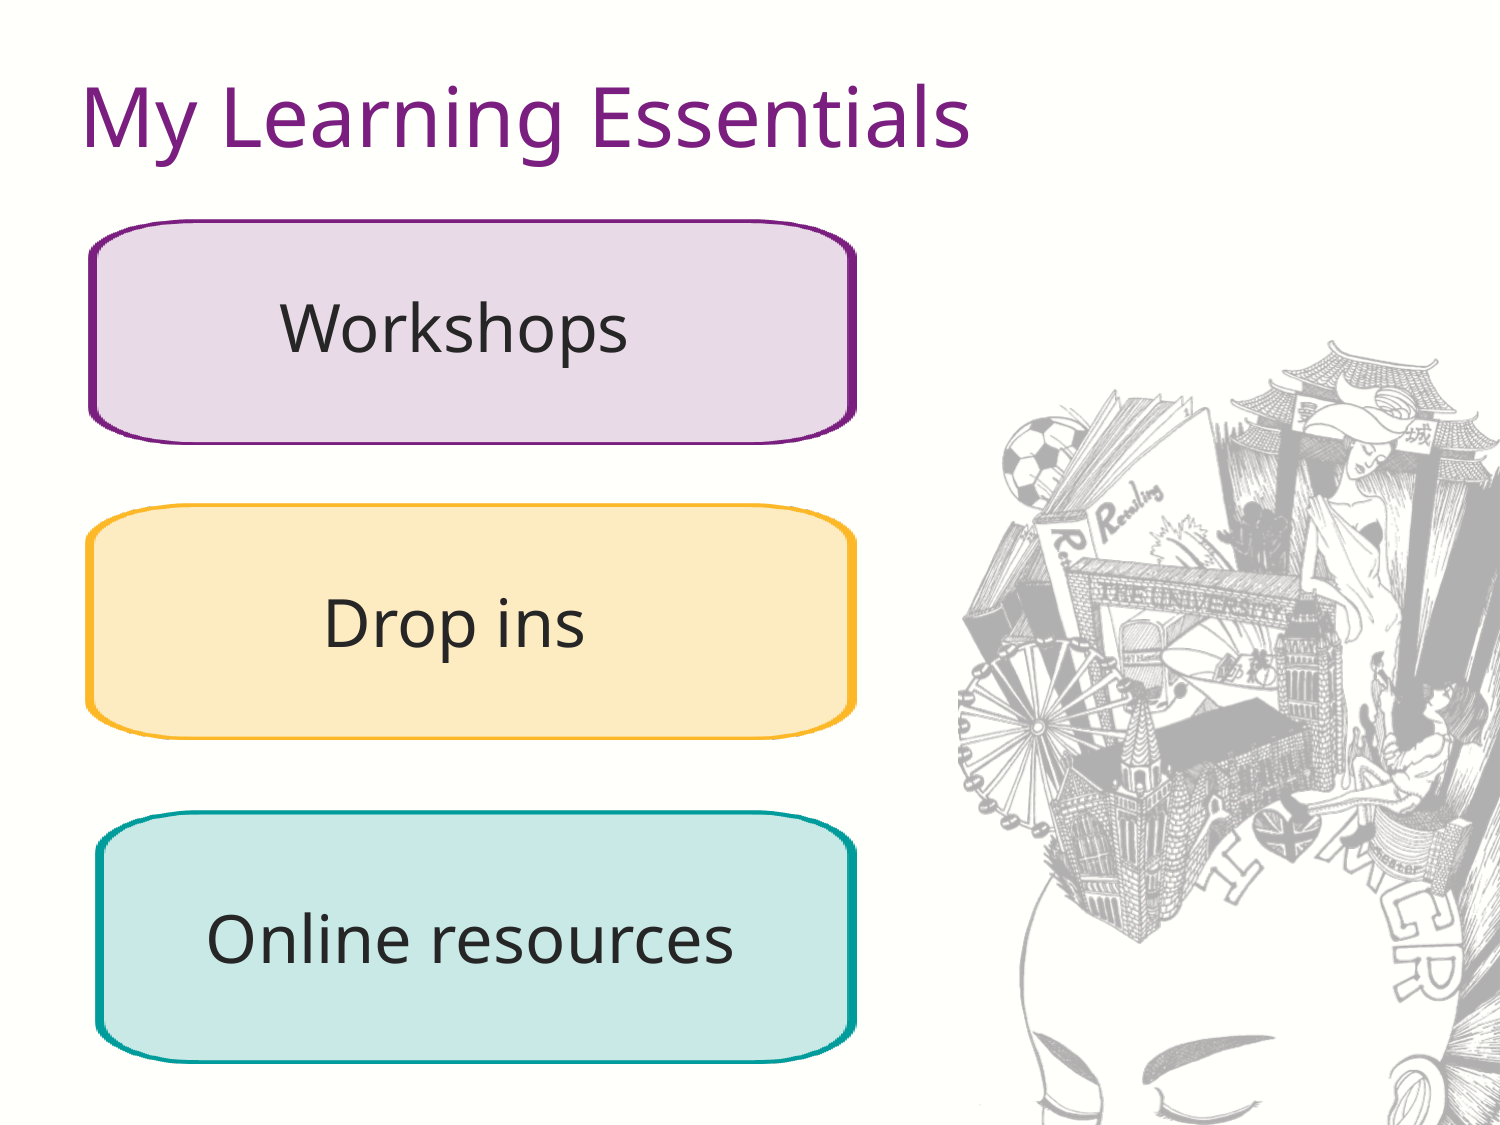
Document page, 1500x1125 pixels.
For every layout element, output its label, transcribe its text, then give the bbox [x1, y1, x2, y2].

picture [958, 340, 1500, 1125]
picture [95, 810, 857, 1064]
list My Learning Essentials [29, 15, 1258, 164]
picture [85, 503, 857, 740]
picture [88, 219, 857, 445]
